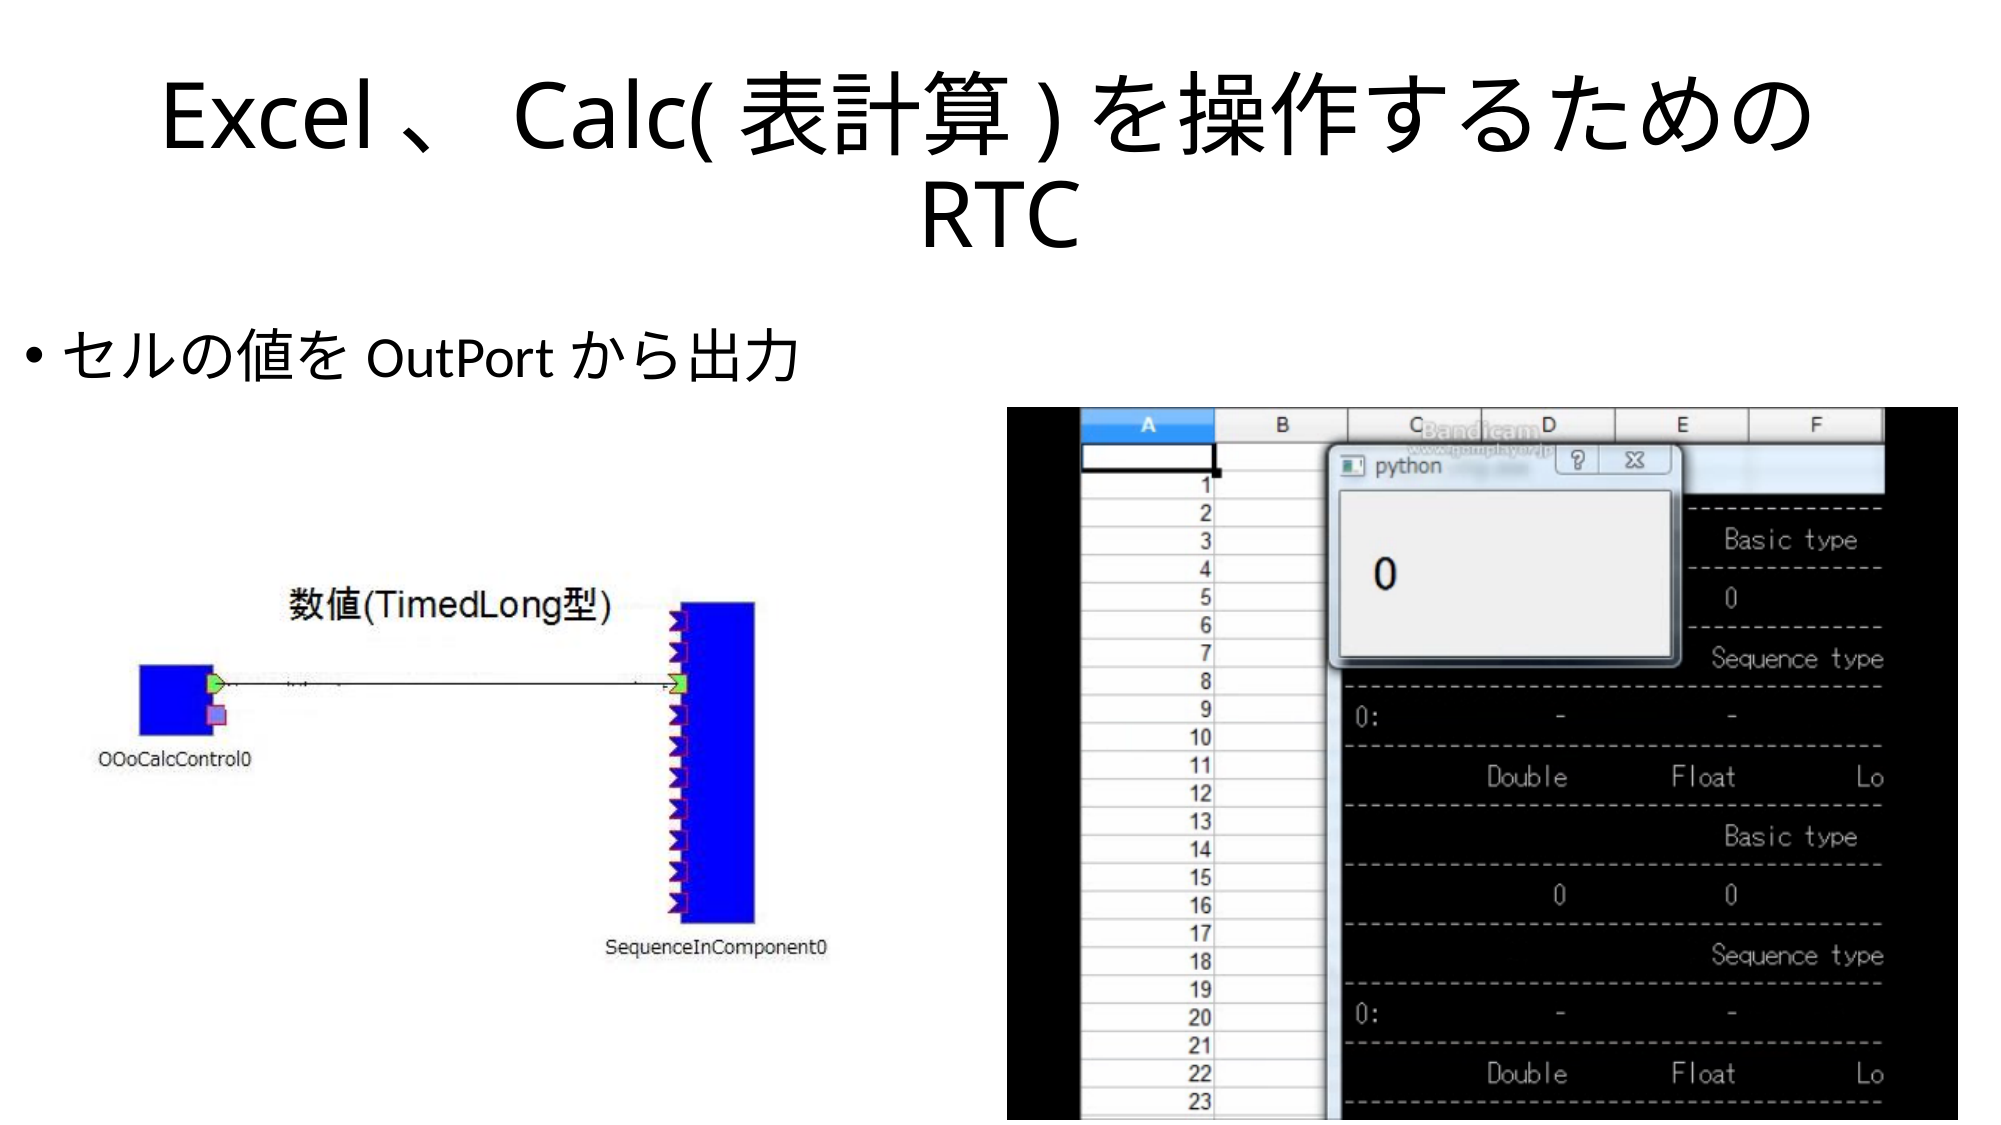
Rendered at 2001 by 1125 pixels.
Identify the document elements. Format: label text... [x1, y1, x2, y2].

title Excel、Calc(表計算)を操作するためのRTC [137, 59, 1863, 278]
picture [75, 569, 840, 973]
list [1006, 406, 1959, 1121]
text_box セルの値をOutPortから出力 [9, 319, 1007, 407]
